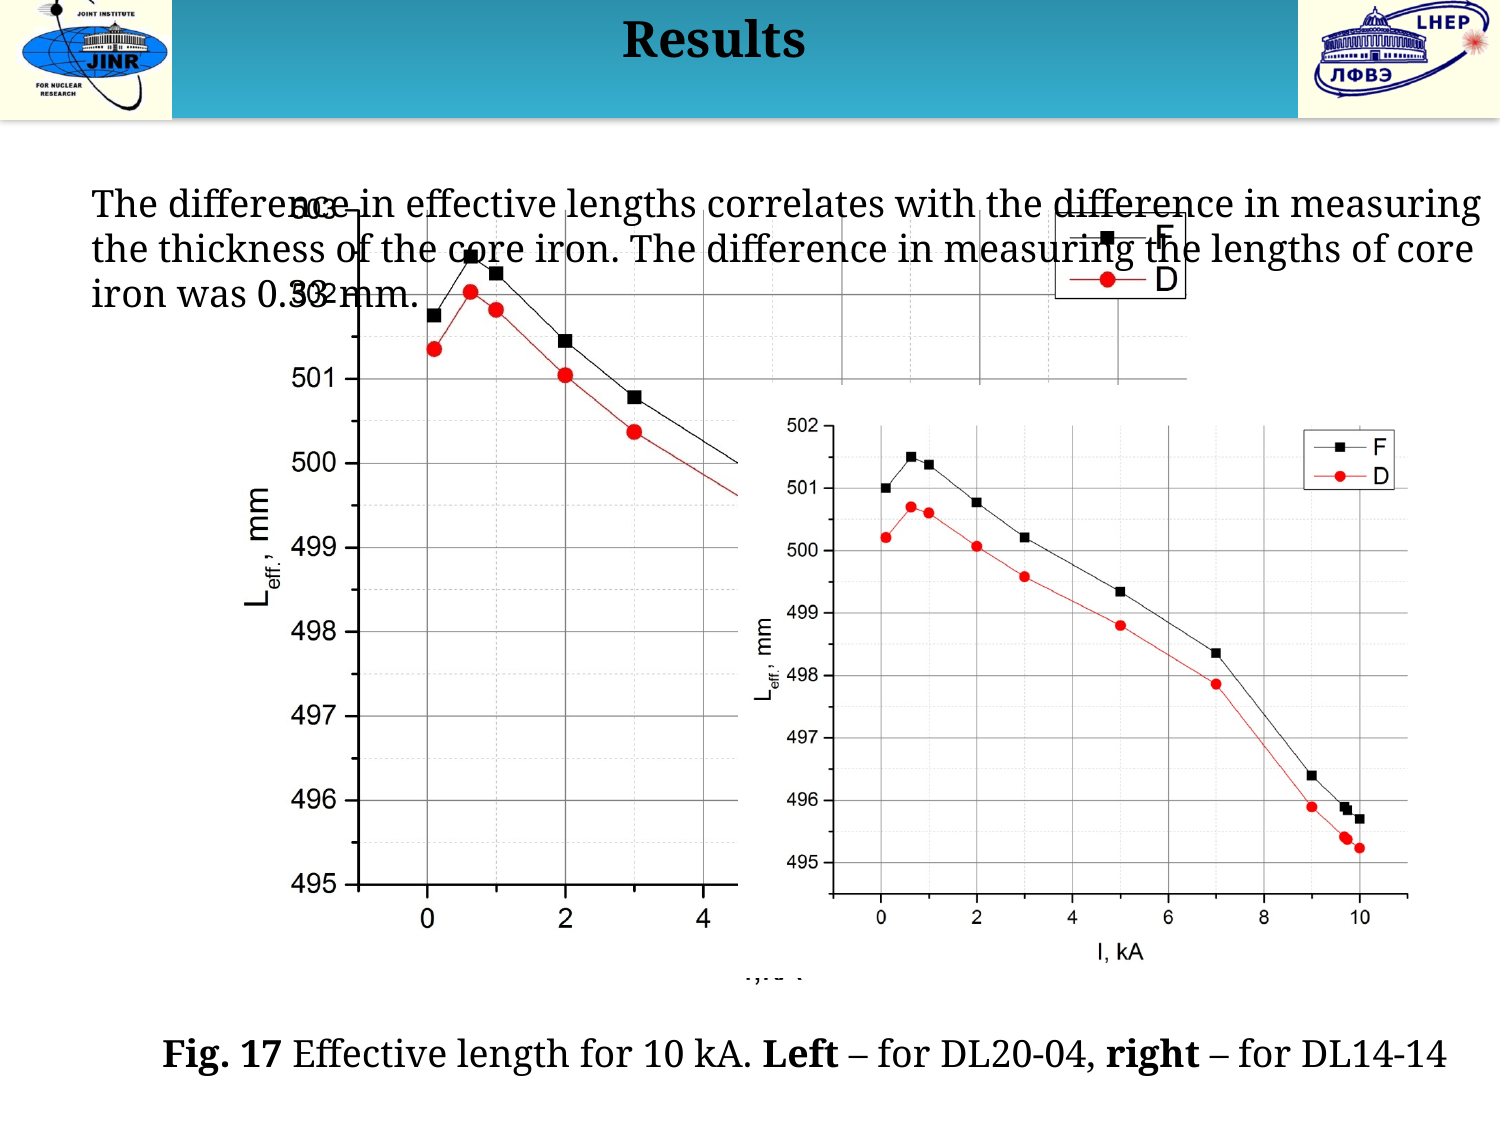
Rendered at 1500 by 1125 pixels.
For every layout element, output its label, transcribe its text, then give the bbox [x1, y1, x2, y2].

text_box The difference in effective lengths correlates with the difference in measuring the thickness of the core iron. The difference in measuring the lengths of core iron was 0.33 mm. [76, 172, 236, 323]
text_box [0, 0, 1500, 120]
picture [241, 160, 1500, 1004]
text_box Fig. 17 Effective length for 10 kA. Left – for DL20-04, right – for DL14-14 [147, 1023, 1471, 1083]
text_box The difference in effective lengths correlates with the difference in measuring the thickness of the core iron. The difference in measuring the lengths of core iron was 0.33 mm. [1251, 172, 1500, 323]
